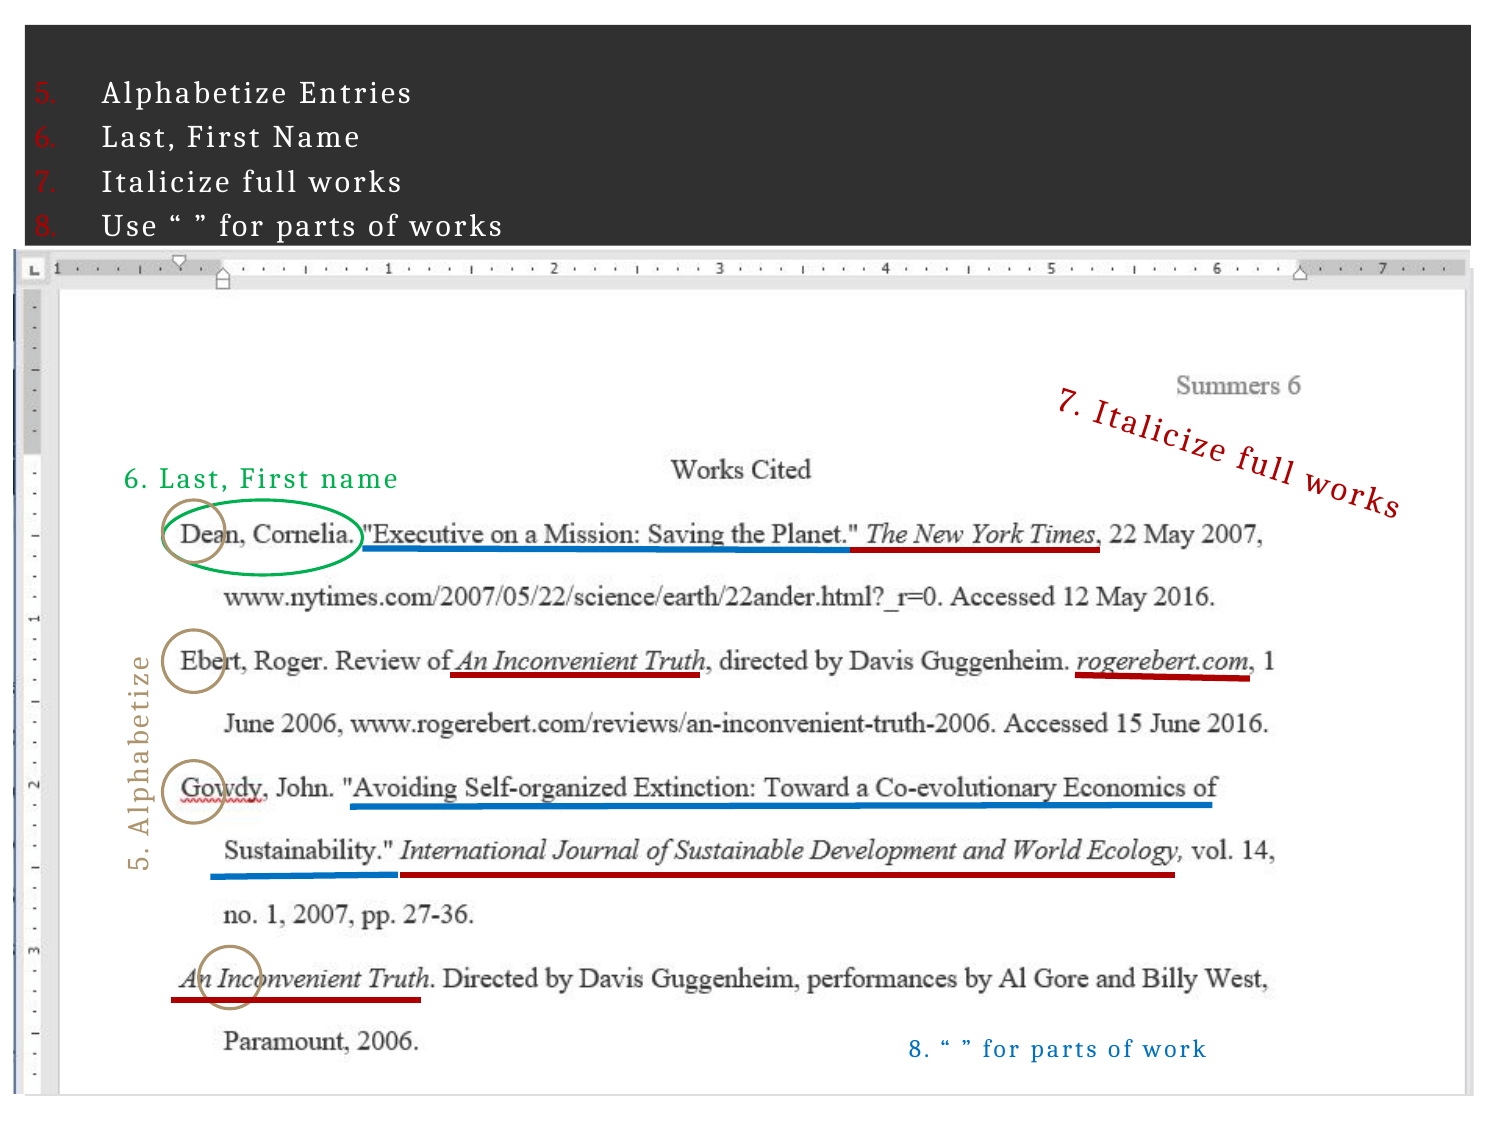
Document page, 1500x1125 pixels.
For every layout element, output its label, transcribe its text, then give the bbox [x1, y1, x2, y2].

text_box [210, 874, 399, 878]
list Alphabetize Entries Last, First Name Italicize full works Use “ ” for parts of works [13, 64, 1433, 249]
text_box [1074, 674, 1251, 679]
picture [12, 249, 1470, 1094]
